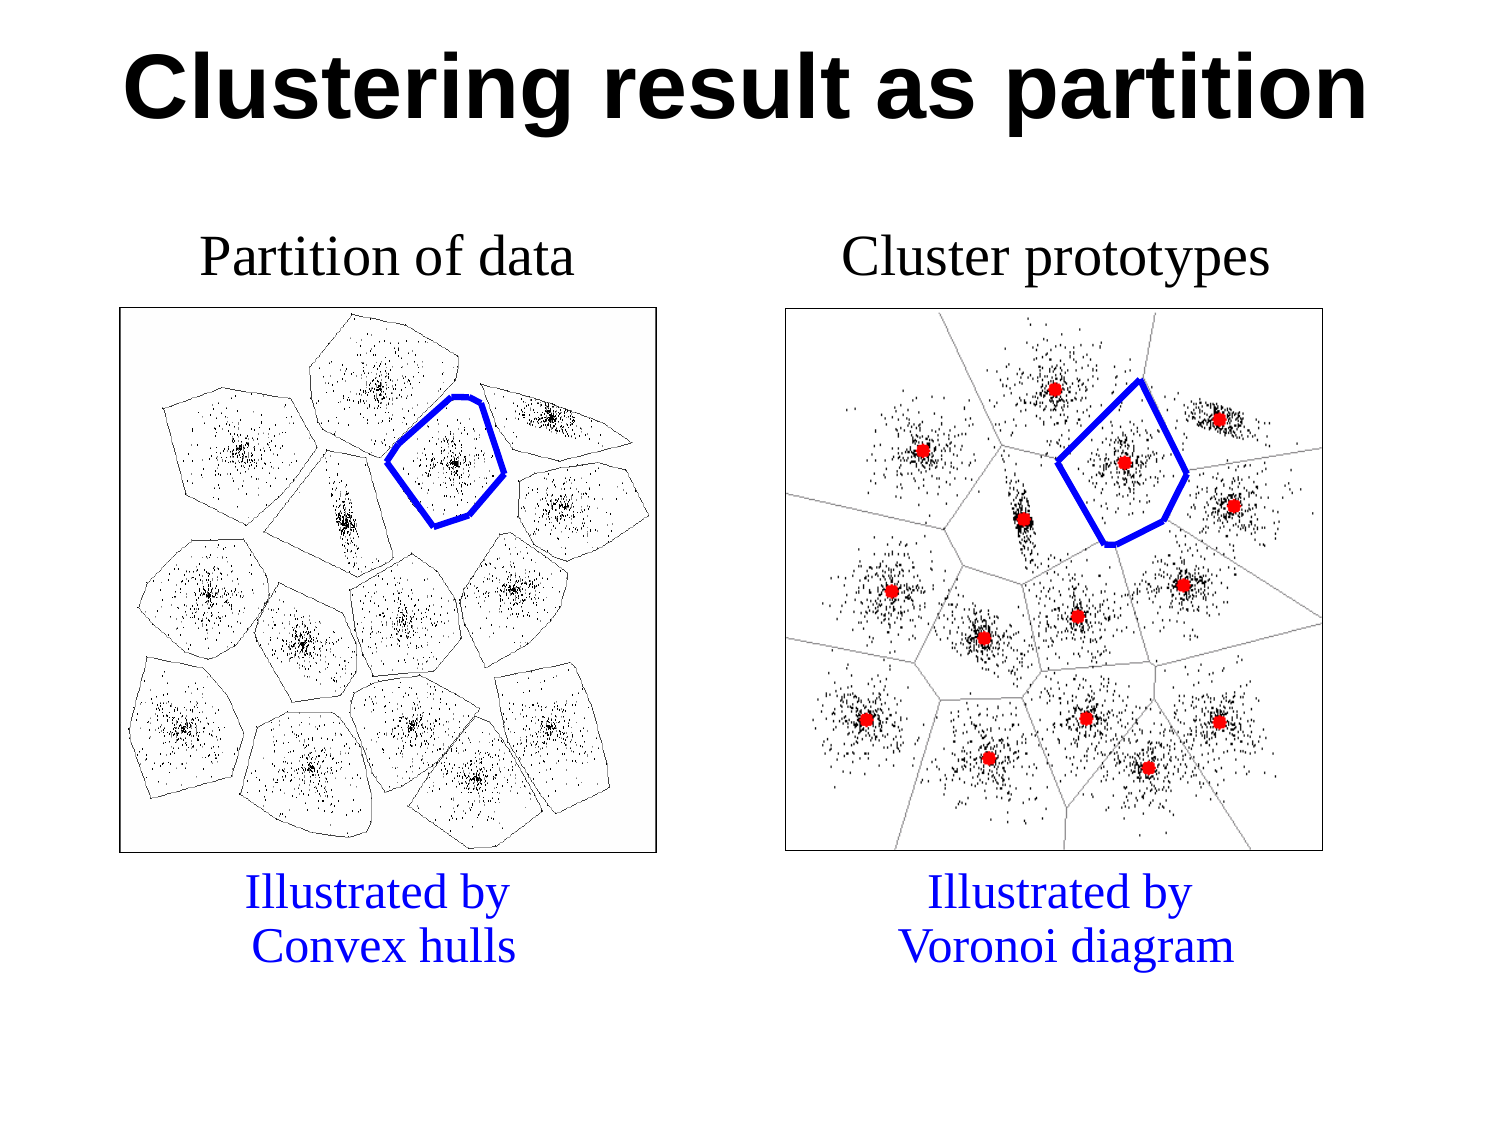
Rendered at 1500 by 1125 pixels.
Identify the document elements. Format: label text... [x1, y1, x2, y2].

title Clustering result as partition [17, 0, 1477, 177]
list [120, 308, 656, 852]
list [785, 308, 1323, 851]
text_box Partition of data [184, 196, 591, 295]
text_box Illustrated by Convex hulls [229, 857, 538, 981]
text_box Cluster prototypes [826, 196, 1286, 295]
text_box Illustrated by Voronoi diagram [882, 857, 1250, 981]
